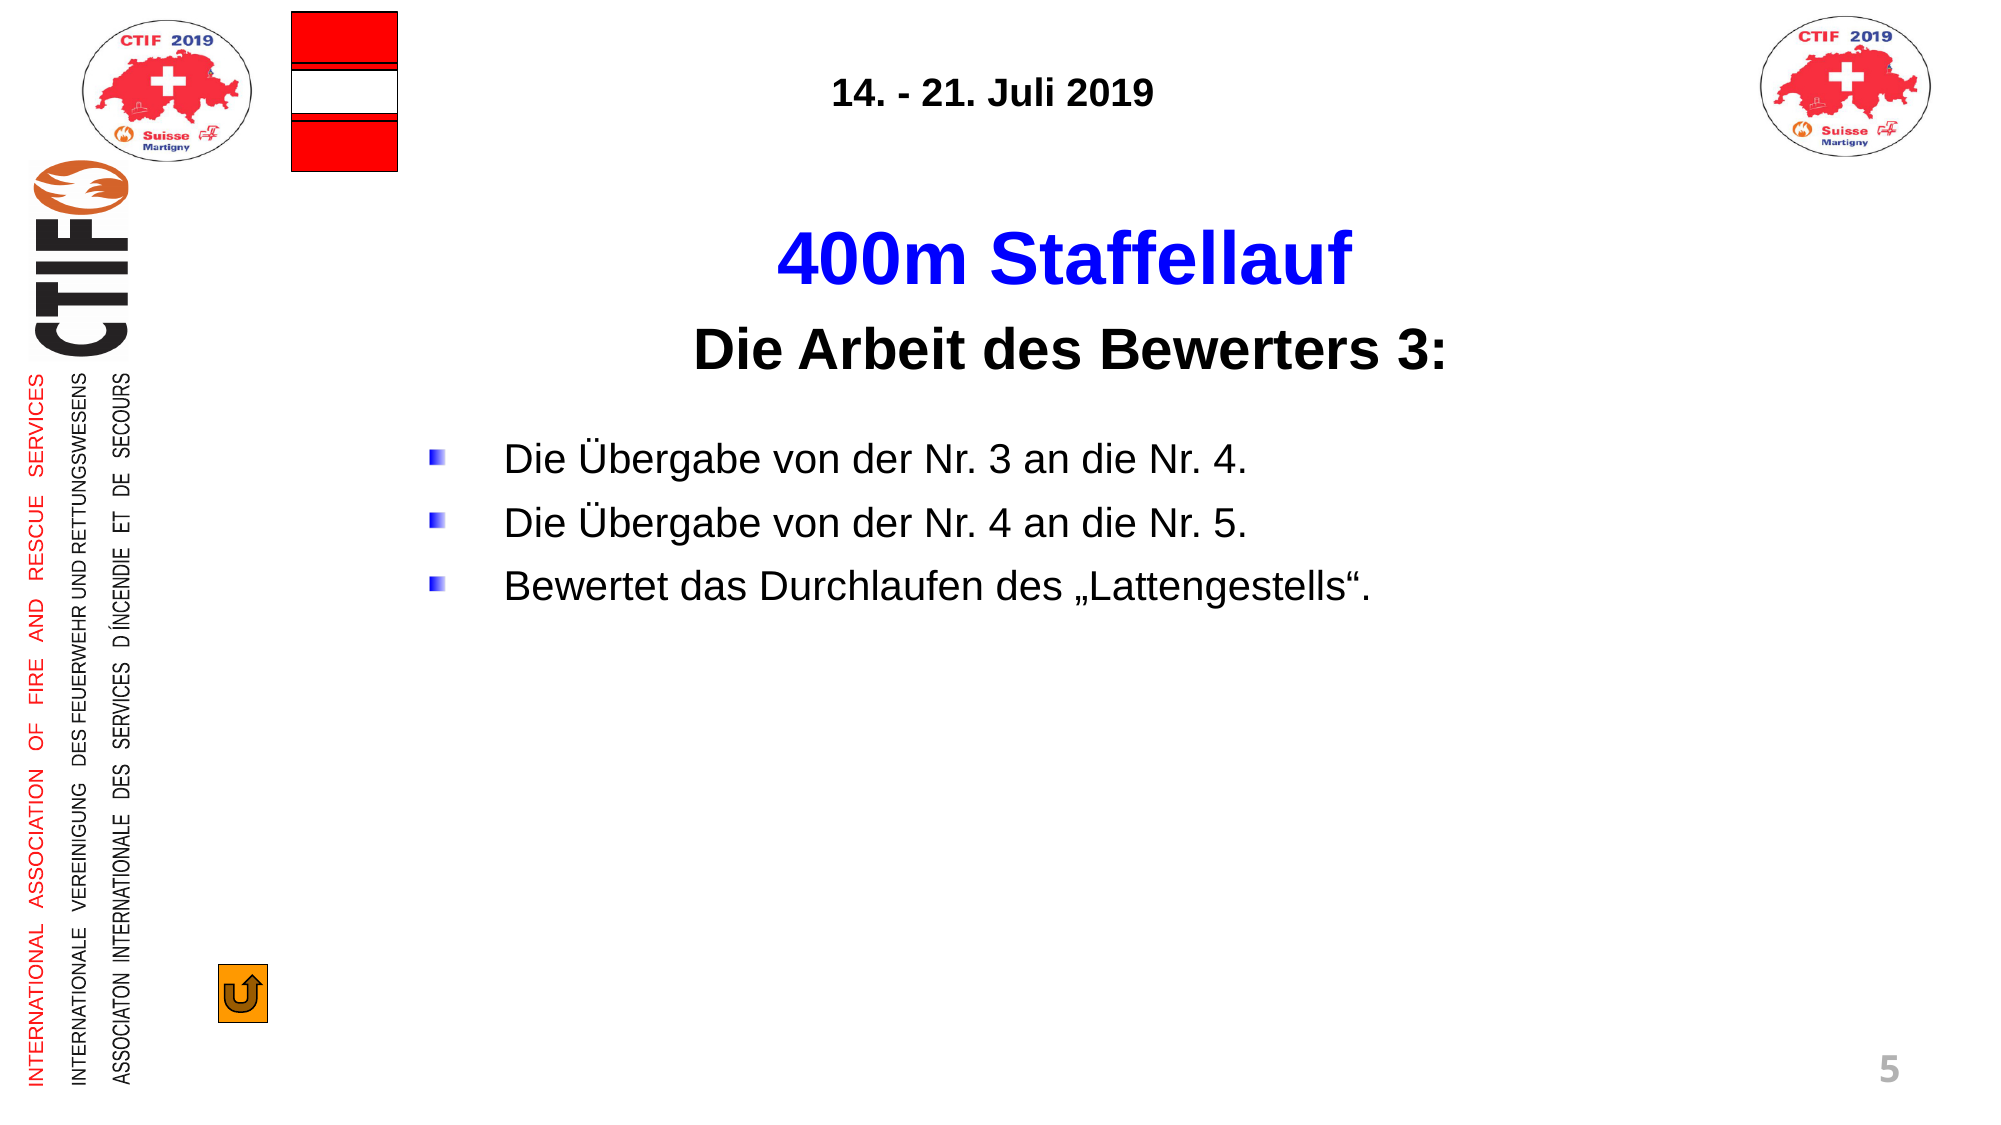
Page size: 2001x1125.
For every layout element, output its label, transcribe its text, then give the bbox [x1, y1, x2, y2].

picture [428, 511, 447, 530]
picture [428, 448, 447, 467]
picture [428, 575, 447, 593]
text_box Die Arbeit des Bewerters 3: [361, 314, 1782, 389]
picture [1758, 14, 1933, 161]
picture [28, 18, 254, 362]
text_box [218, 964, 268, 1023]
text_box 400m Staffellauf [322, 219, 1808, 324]
text_box Die Übergabe von der Nr. 3 an die Nr. 4. Die Übergabe von der Nr. 4 an die Nr. 5. Bewertet das Durchlaufen des „Lattengestells“. [414, 432, 1730, 680]
